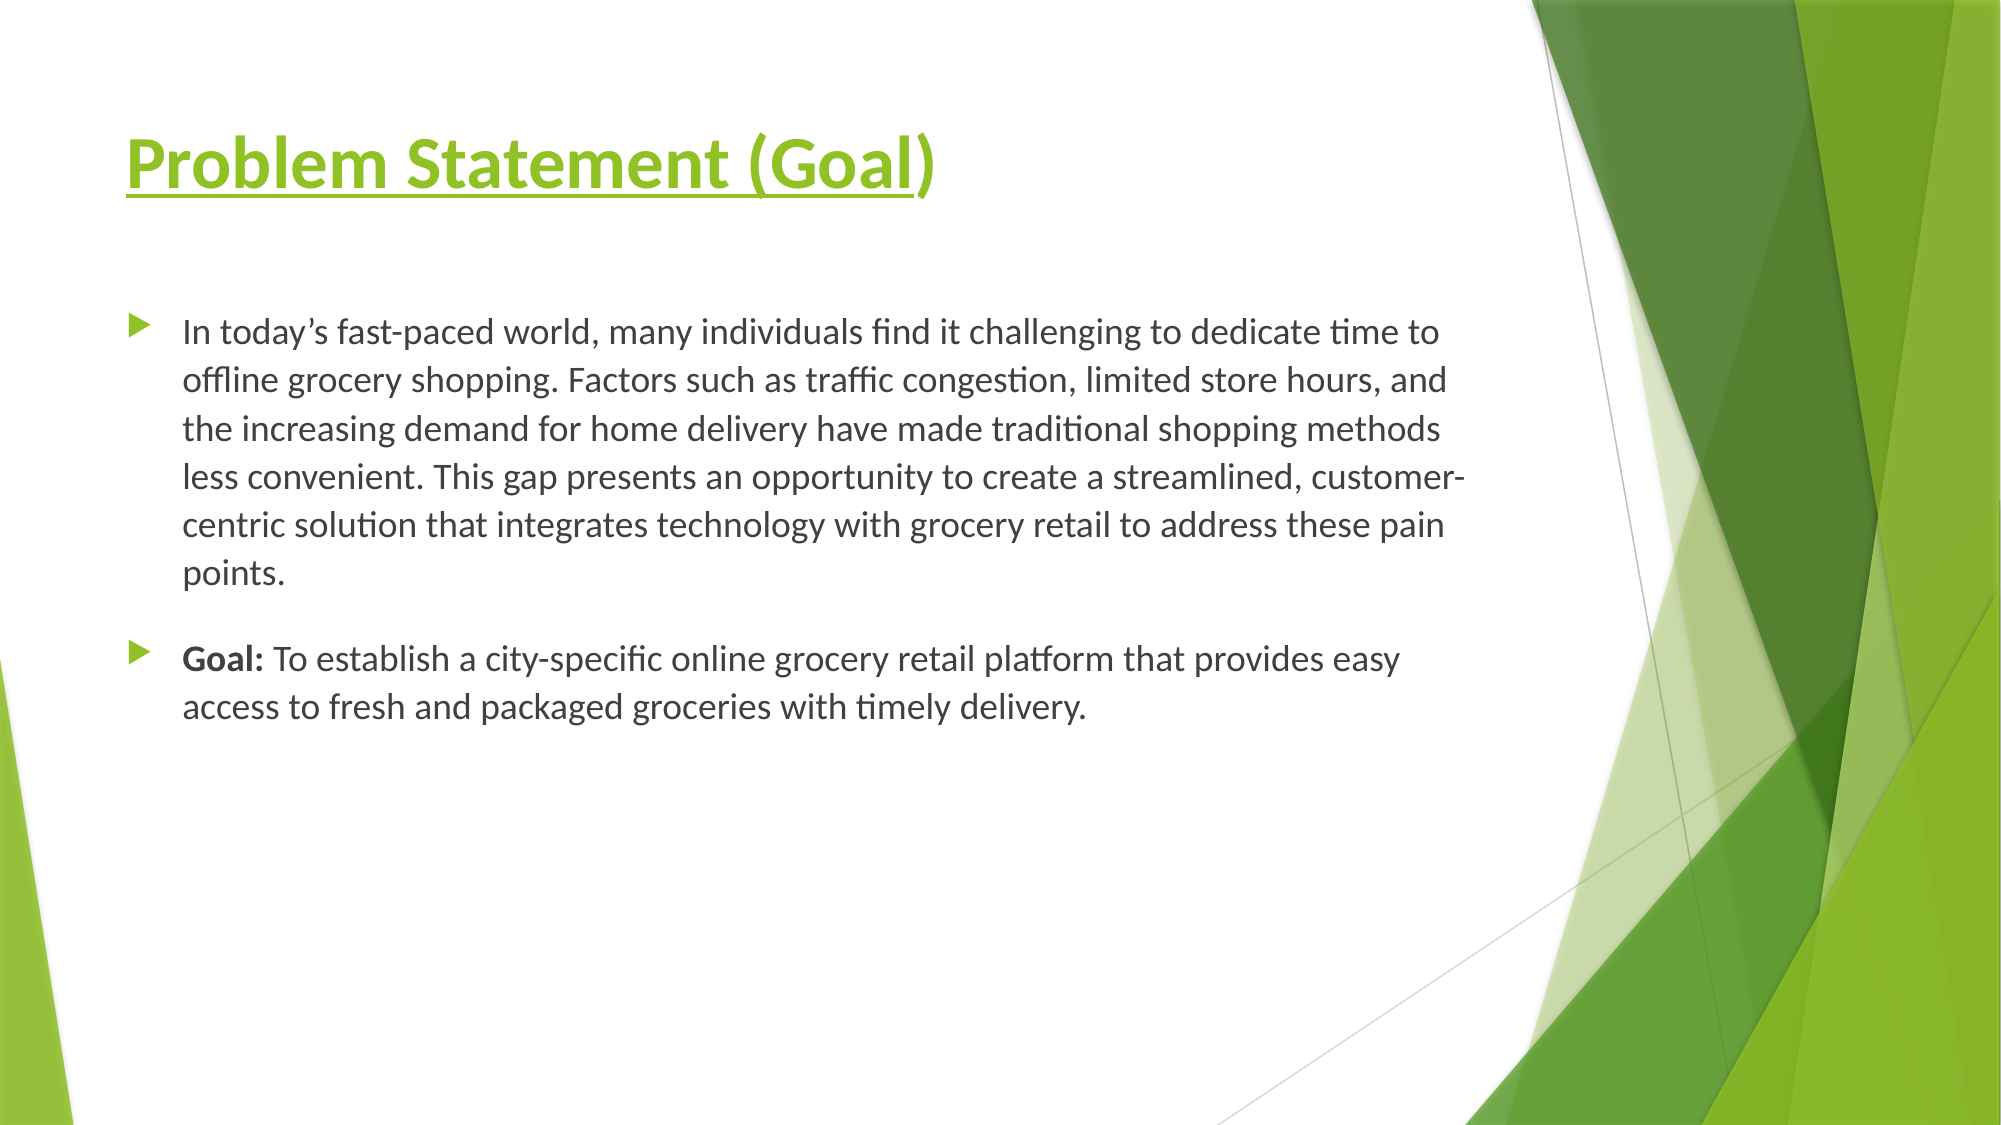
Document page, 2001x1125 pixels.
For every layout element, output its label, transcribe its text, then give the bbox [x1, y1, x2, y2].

title Problem Statement (Goal) [111, 99, 1522, 296]
list In today’s fast-paced world, many individuals find it challenging to dedicate time to offline grocery shopping. Factors such as traffic congestion, limited store hours, and the increasing demand for home delivery have made traditional shopping methods less convenient. This gap presents an opportunity to create a streamlined, customer-centric solution that integrates technology with grocery retail to address these pain points. Goal: To establish a city-specific online grocery retail platform that provides easy access to fresh and packaged groceries with timely delivery. [111, 296, 1522, 991]
